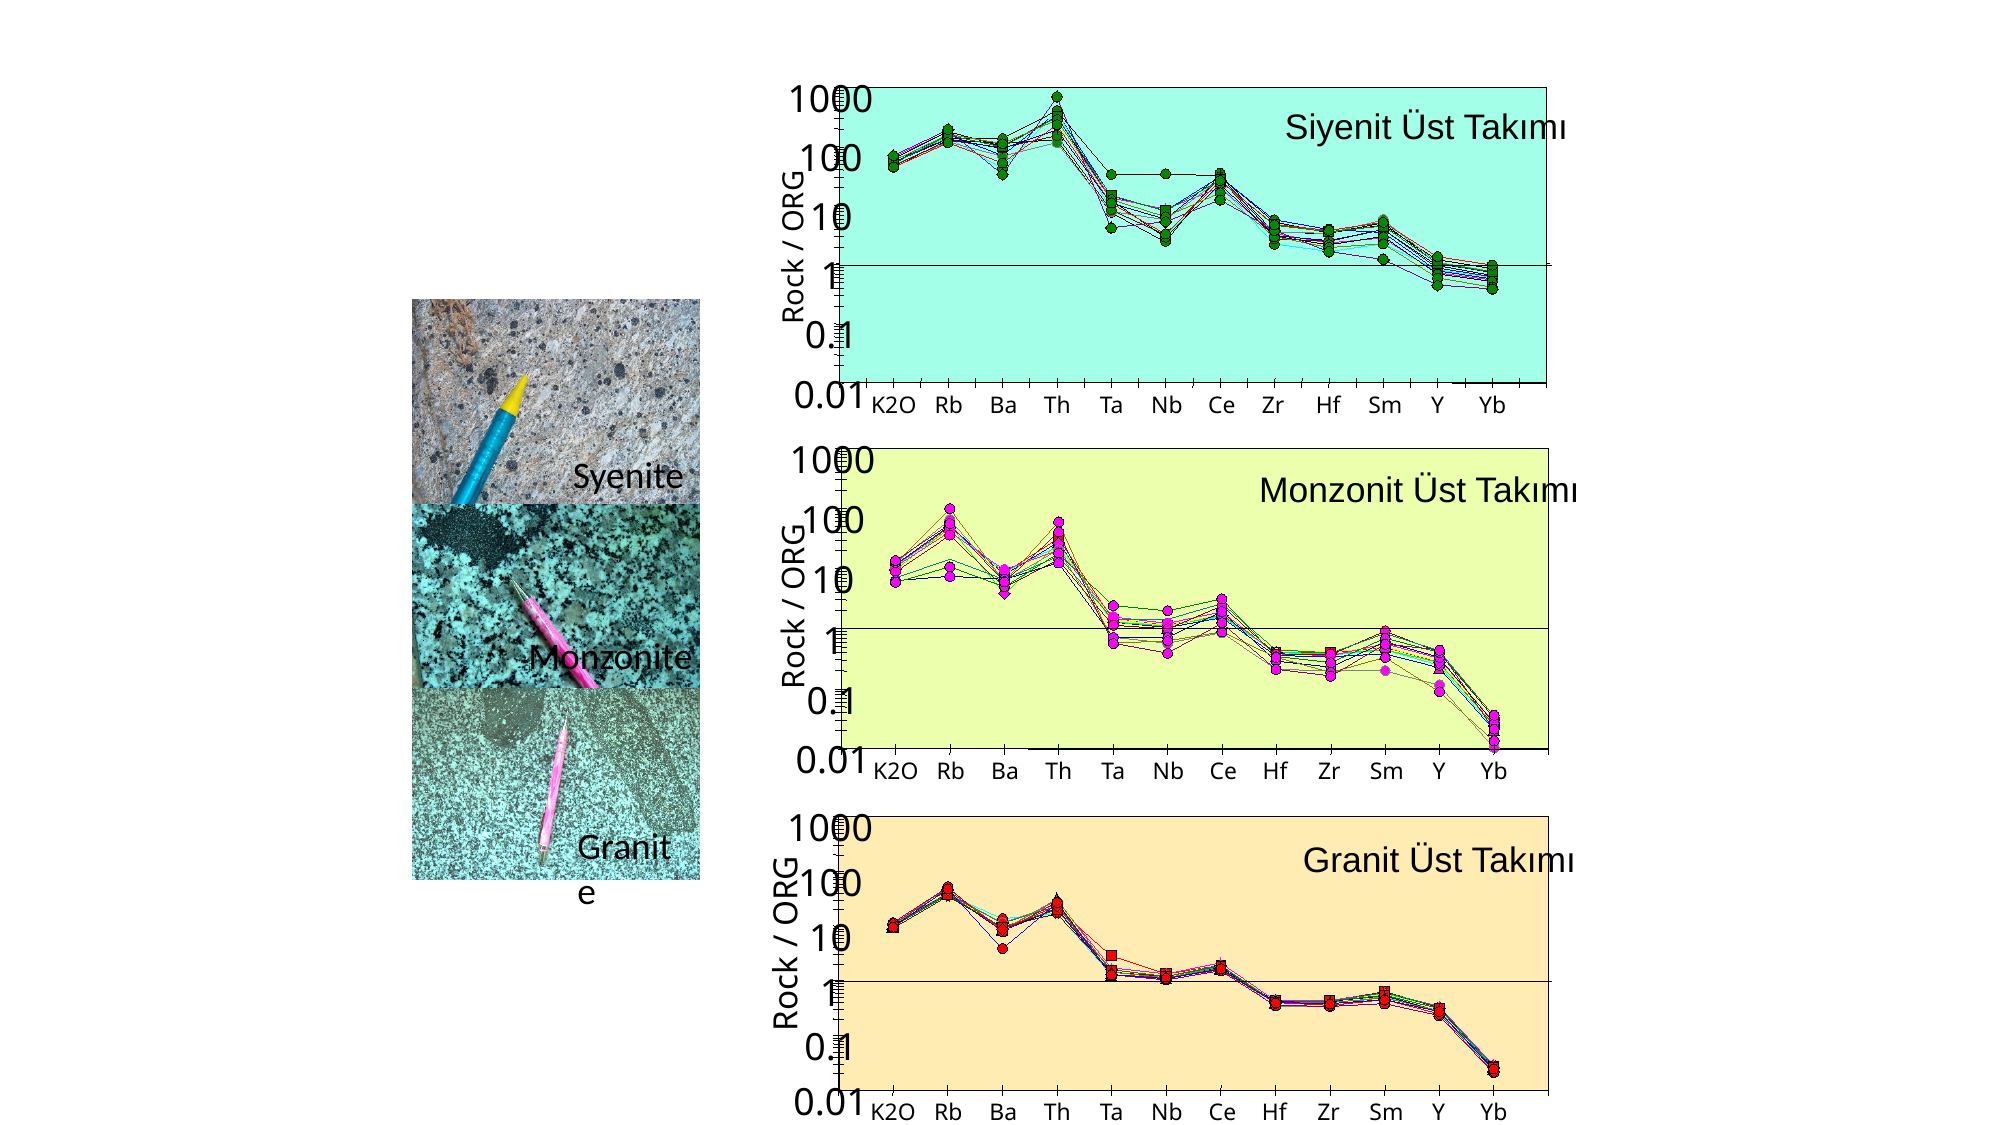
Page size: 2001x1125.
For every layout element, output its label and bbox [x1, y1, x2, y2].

text_box [412, 299, 710, 921]
text_box [763, 74, 1582, 1125]
